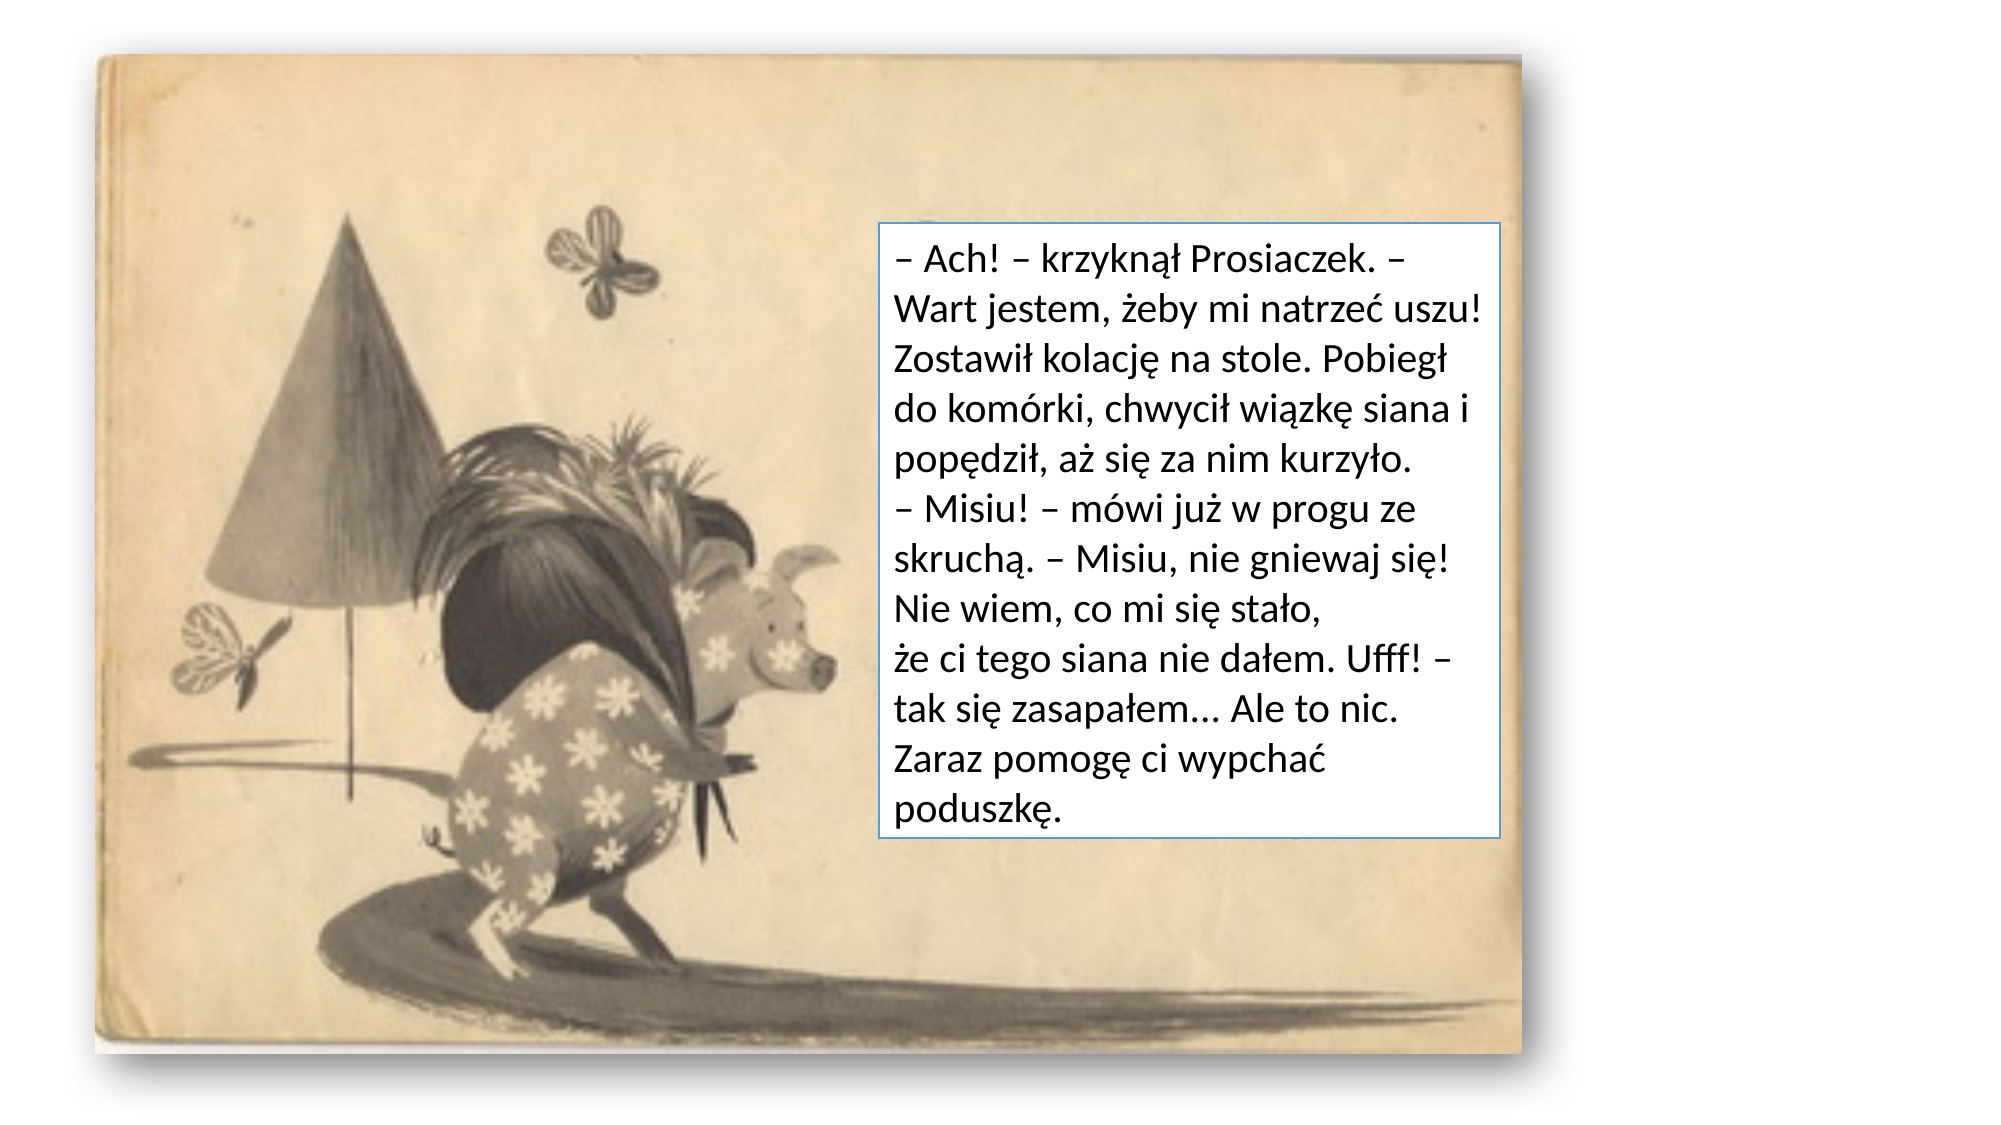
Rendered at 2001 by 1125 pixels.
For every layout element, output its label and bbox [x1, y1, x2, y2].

picture [95, 54, 1522, 1054]
